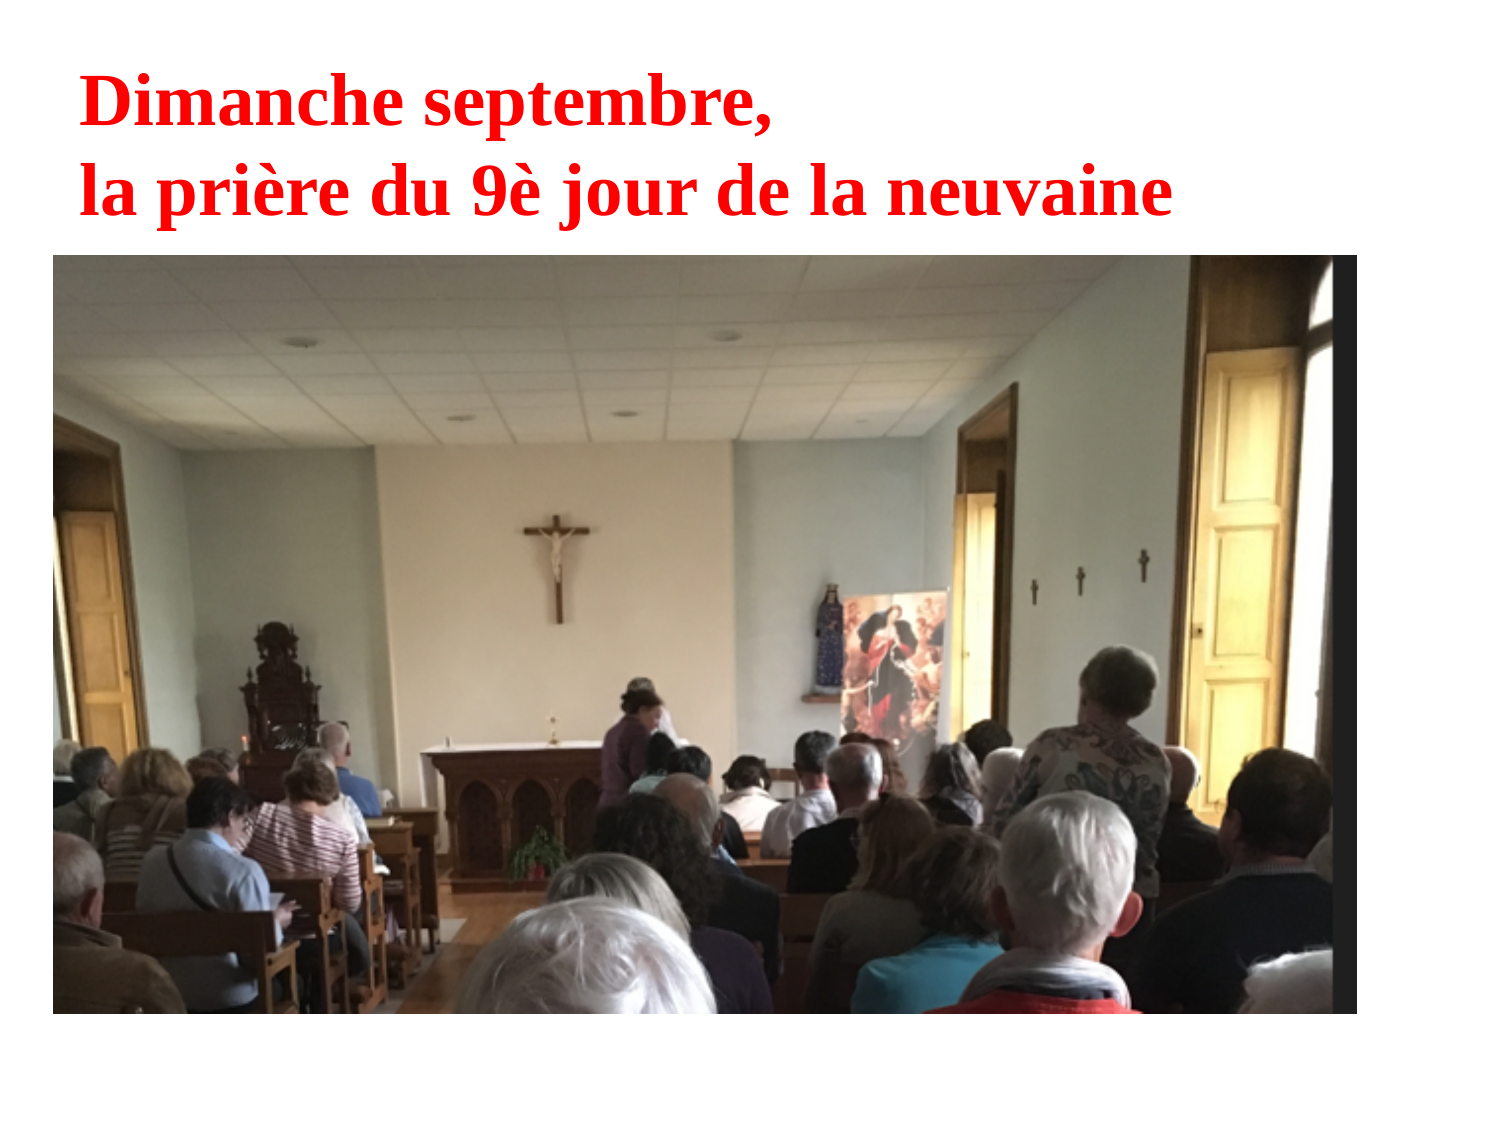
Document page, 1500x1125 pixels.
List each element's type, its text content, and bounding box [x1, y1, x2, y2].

text_box Dimanche septembre, la prière du 9è jour de la neuvaine [64, 42, 1294, 238]
picture [52, 255, 1357, 1014]
